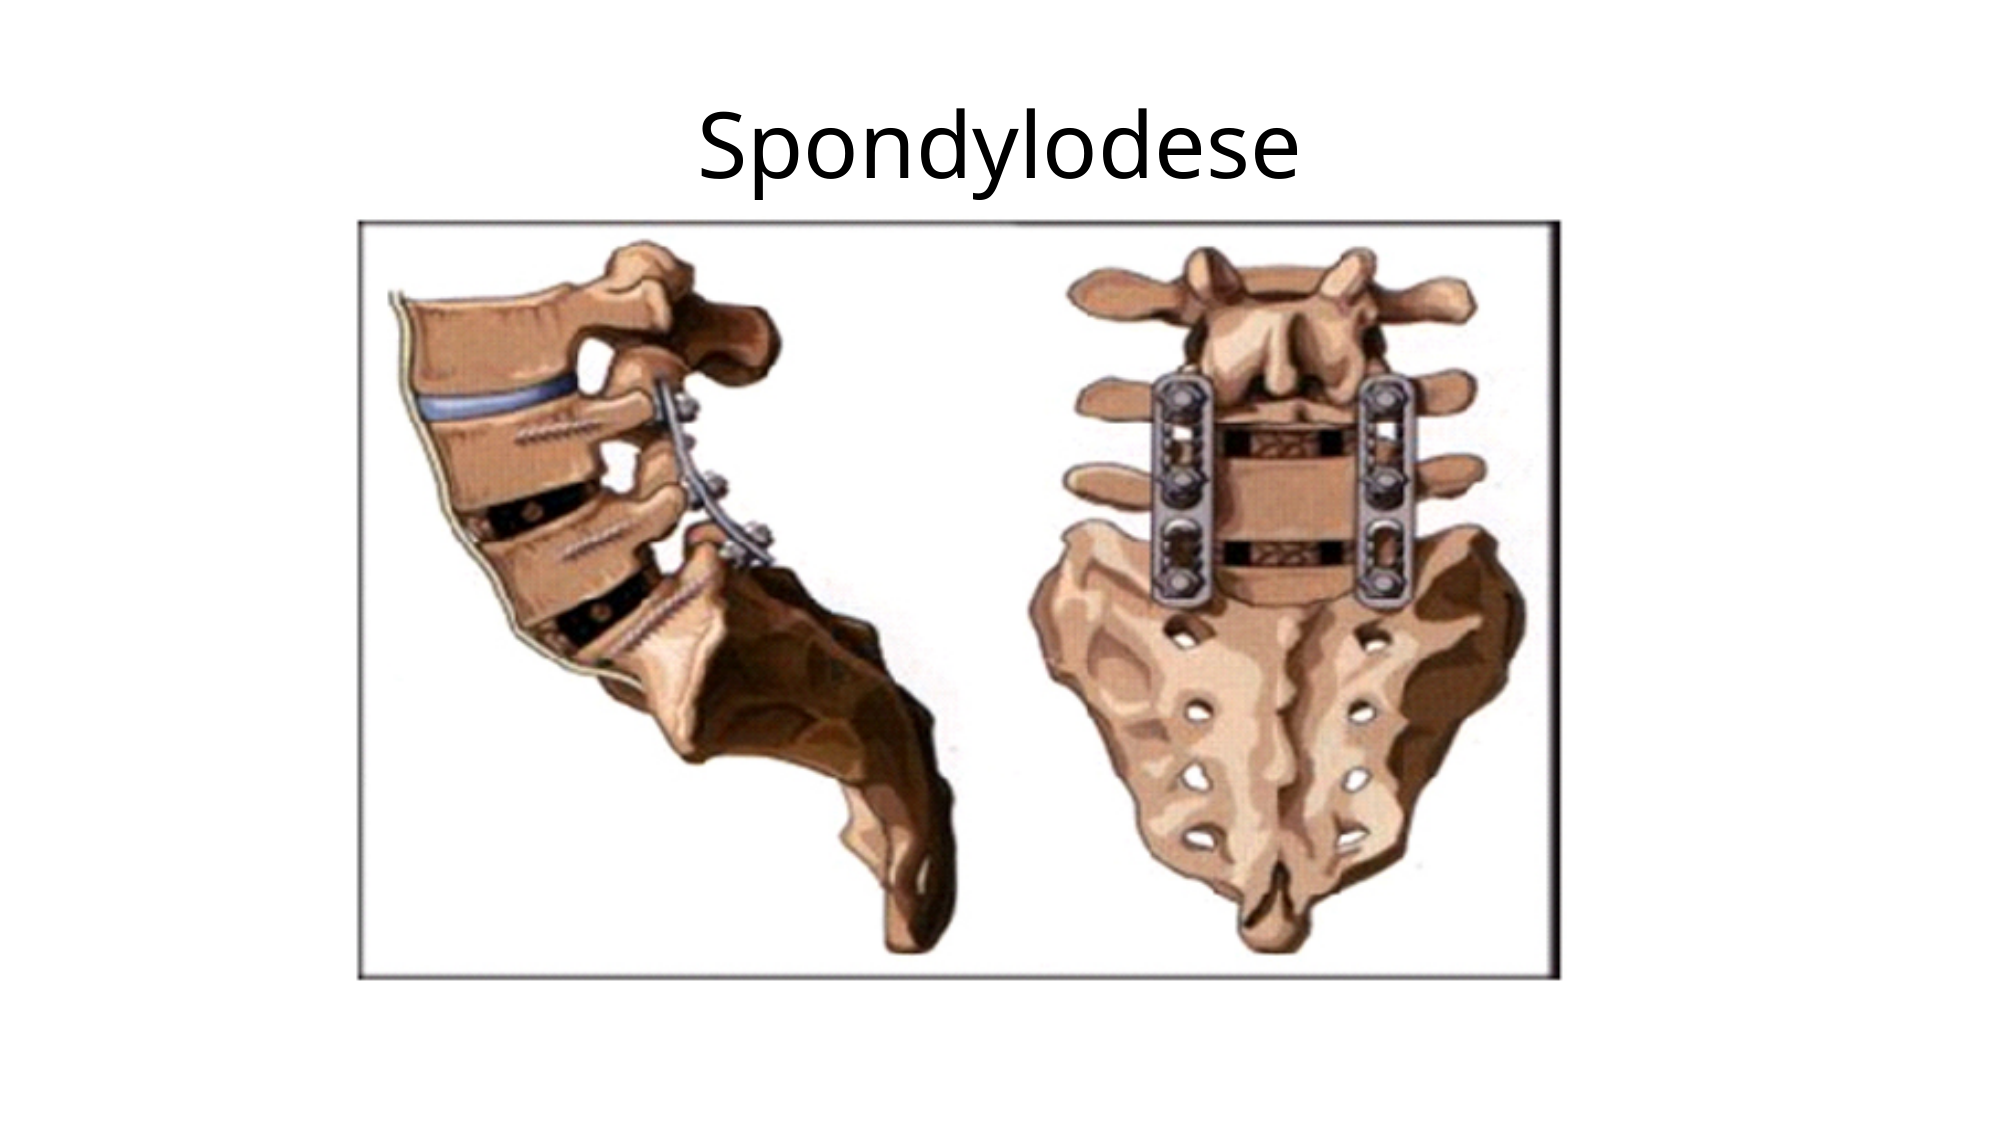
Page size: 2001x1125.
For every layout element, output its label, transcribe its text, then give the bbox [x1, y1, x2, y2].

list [353, 216, 1567, 989]
title Spondylodese [137, 59, 1863, 238]
